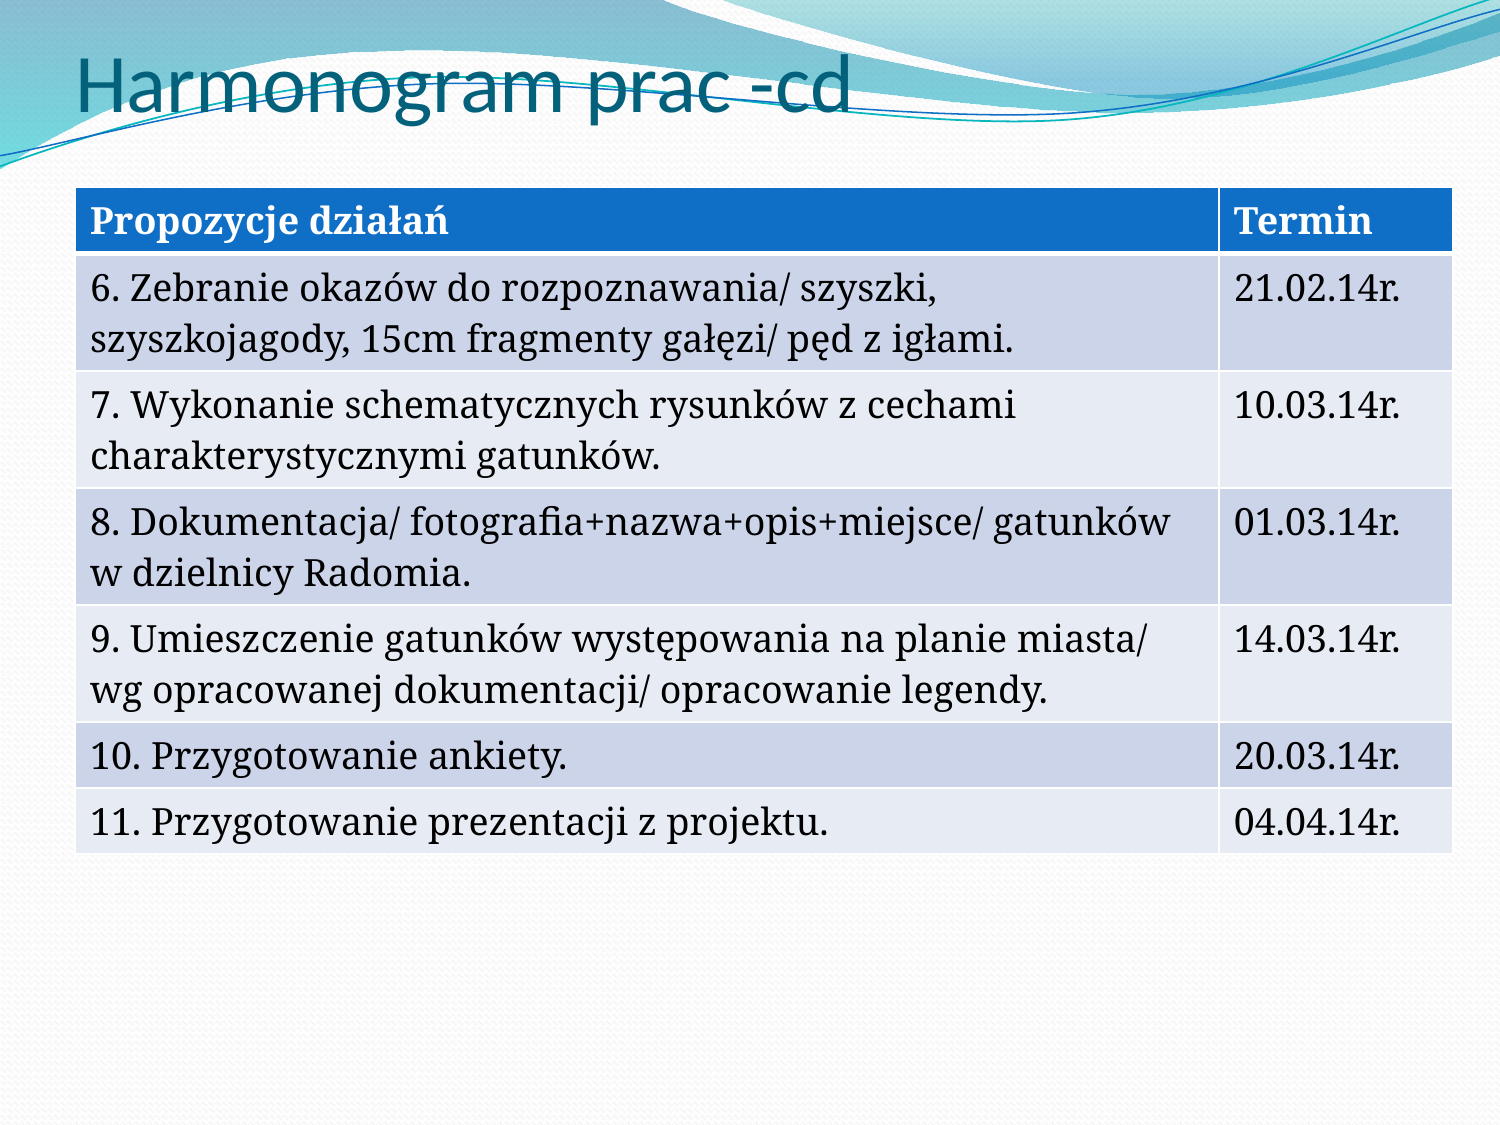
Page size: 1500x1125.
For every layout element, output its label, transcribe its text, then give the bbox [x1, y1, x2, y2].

table_cell 10. Przygotowanie ankiety. [76, 723, 1218, 787]
table_cell 14.03.14r. [1220, 606, 1452, 721]
table_cell 20.03.14r. [1220, 723, 1452, 787]
table_cell 04.04.14r. [1220, 789, 1452, 853]
table_cell 7. Wykonanie schematycznych rysunków z cechami charakterystycznymi gatunków. [76, 372, 1218, 487]
table_cell 8. Dokumentacja/ fotografia+nazwa+opis+miejsce/ gatunków w dzielnicy Radomia. [76, 489, 1218, 604]
table_cell 11. Przygotowanie prezentacji z projektu. [76, 789, 1218, 853]
table_cell 21.02.14r. [1220, 256, 1452, 370]
table_header Propozycje działań [76, 188, 1218, 251]
title Harmonogram prac -cd [75, 23, 1425, 129]
table_cell 10.03.14r. [1220, 372, 1452, 487]
table_cell 6. Zebranie okazów do rozpoznawania/ szyszki, szyszkojagody, 15cm fragmenty gałęzi/ pęd z igłami. [76, 256, 1218, 370]
table_cell 9. Umieszczenie gatunków występowania na planie miasta/ wg opracowanej dokumentacji/ opracowanie legendy. [76, 606, 1218, 721]
table_cell 01.03.14r. [1220, 489, 1452, 604]
table_header Termin [1220, 188, 1452, 251]
